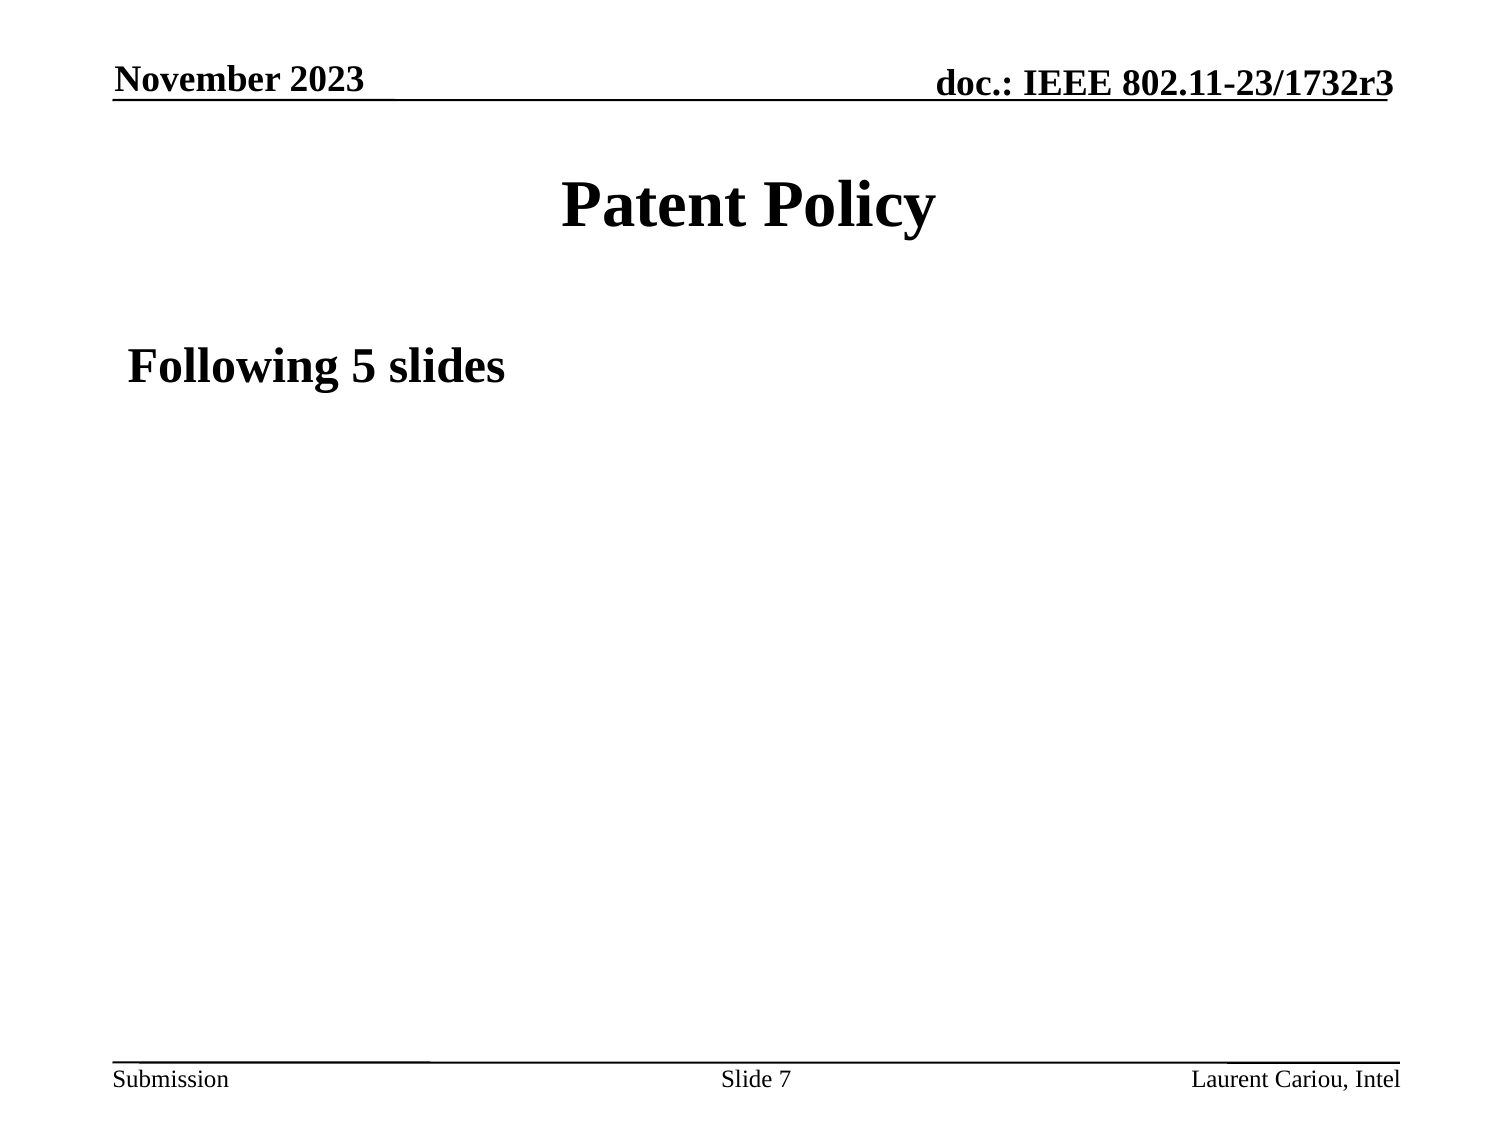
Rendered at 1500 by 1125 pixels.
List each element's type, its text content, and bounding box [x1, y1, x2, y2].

title Patent Policy [112, 112, 1388, 288]
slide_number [114, 54, 493, 100]
footer Laurent Cariou, Intel [878, 1061, 1402, 1093]
slide_number Slide 7 [712, 1061, 800, 1123]
list Following 5 slides [112, 324, 1388, 1000]
